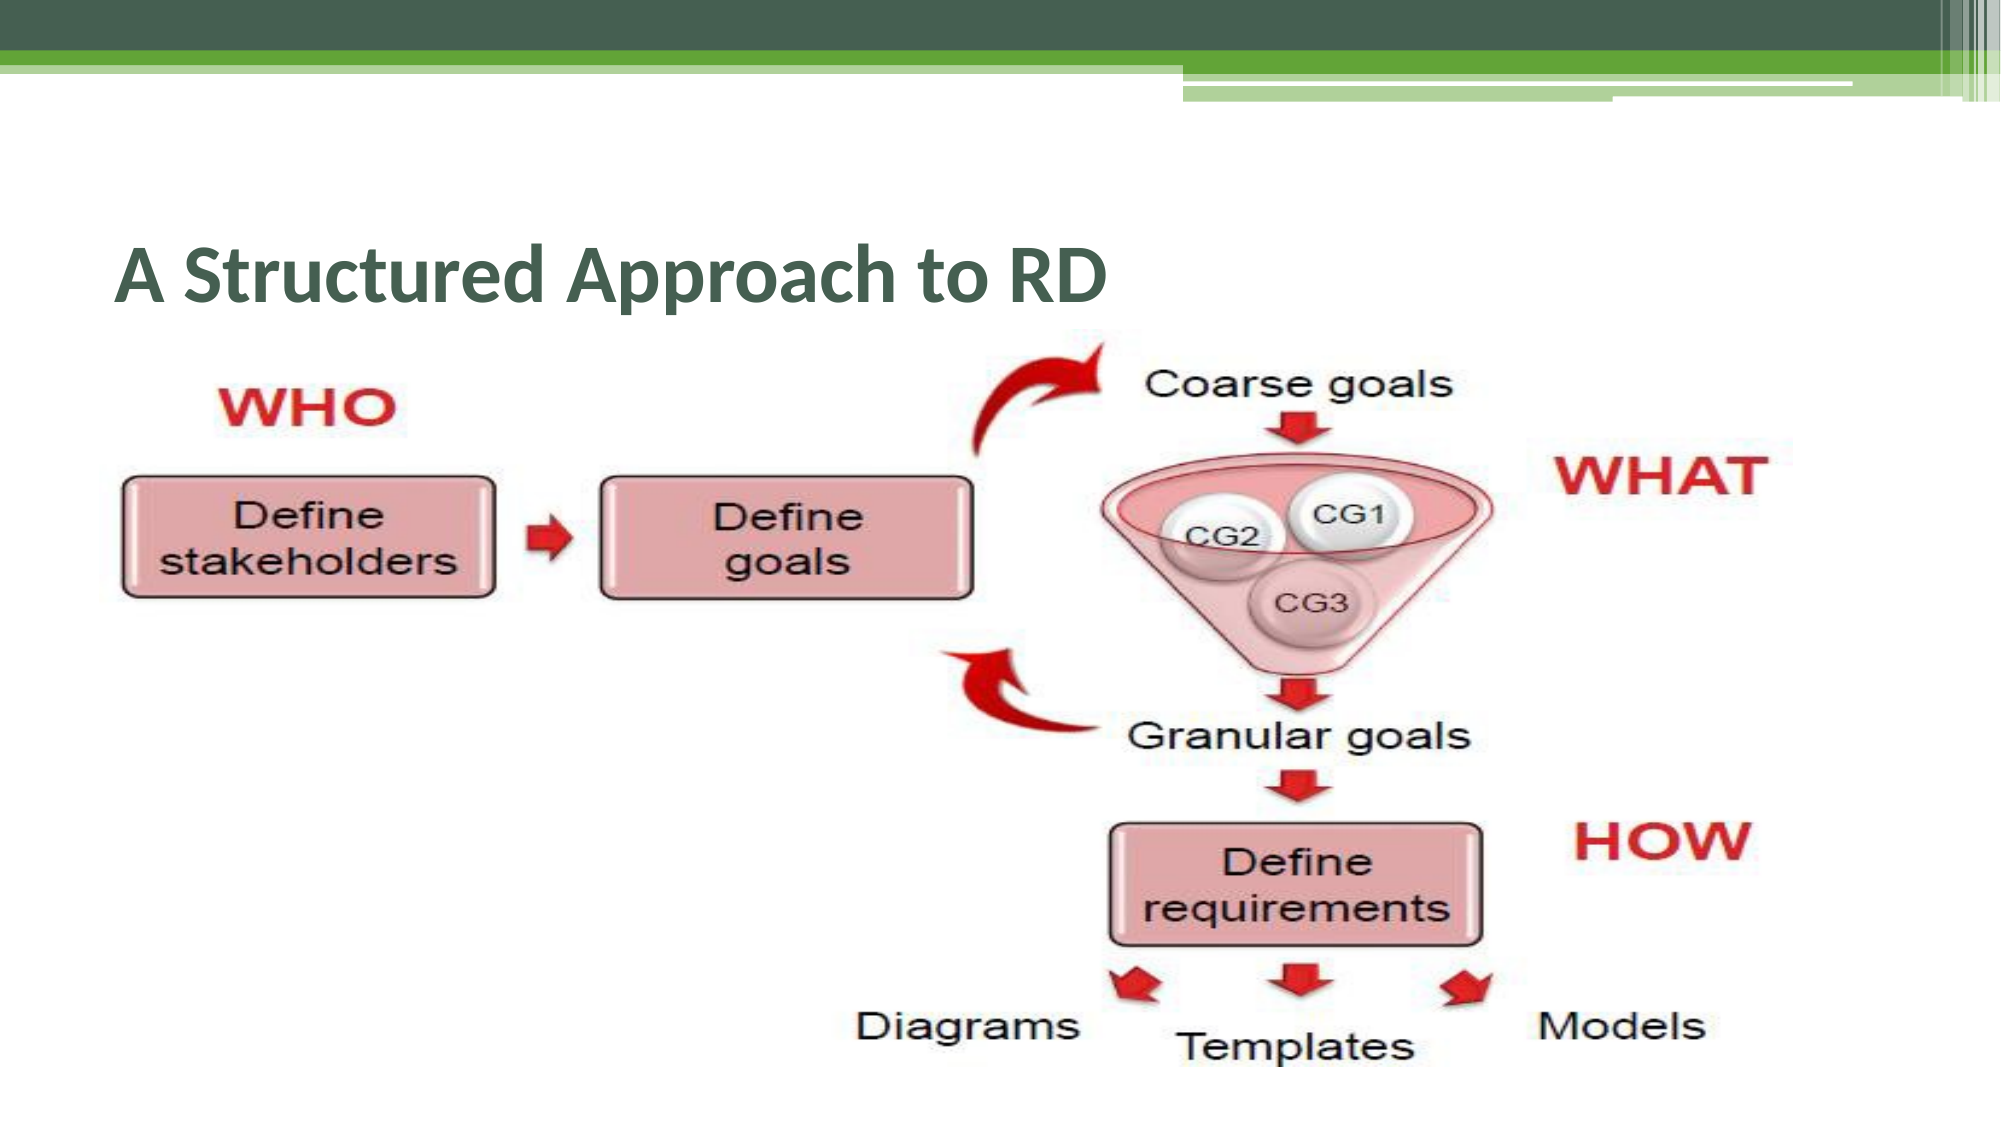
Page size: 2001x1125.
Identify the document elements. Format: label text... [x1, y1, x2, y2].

picture [99, 328, 1793, 1067]
title A Structured Approach to RD [112, 217, 1116, 325]
